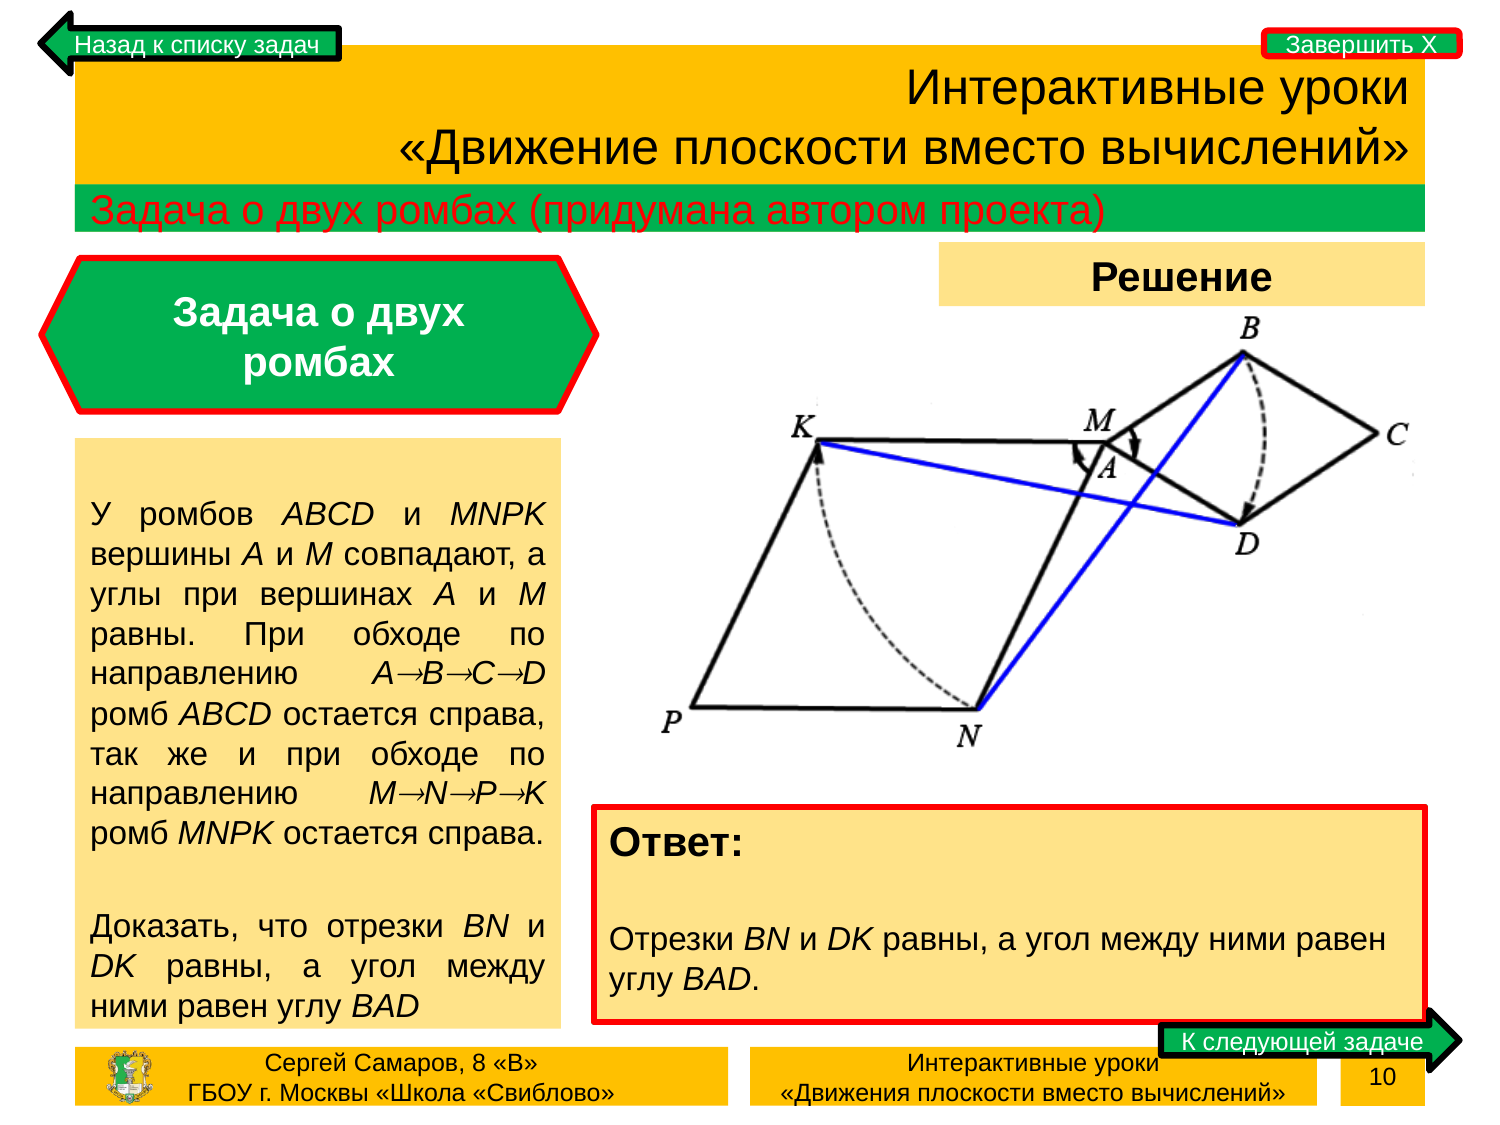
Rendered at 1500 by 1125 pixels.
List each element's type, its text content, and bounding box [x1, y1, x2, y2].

text_box У ромбов ABCD и MNPK вершины A и M совпадают, а углы при вершинах A и M равны. При обходе по направлению АВСD ромб ABCD остается справа, так же и при обходе по направлению MNPK ромб MNPK остается справа. Доказать, что отрезки BN и DK равны, а угол между ними равен углу BAD [74, 438, 561, 1029]
text_box Назад к списку задач [40, 13, 339, 74]
text_box Решение [938, 242, 1425, 293]
text_box Завершить Х [1263, 30, 1460, 57]
title Интерактивные уроки «Движение плоскости вместо вычислений» [75, 45, 1425, 184]
text_box К следующей задаче [1161, 1010, 1460, 1071]
slide_number 10 [1340, 1056, 1425, 1106]
picture [643, 295, 1426, 781]
picture [76, 1046, 183, 1105]
text_box Ответ: Отрезки BN и DK равны, а угол между ними равен углу BAD. [594, 806, 1425, 1022]
text_box Задача о двух ромбах [41, 258, 597, 412]
text_box Задача о двух ромбах (придумана автором проекта) [74, 184, 1425, 232]
